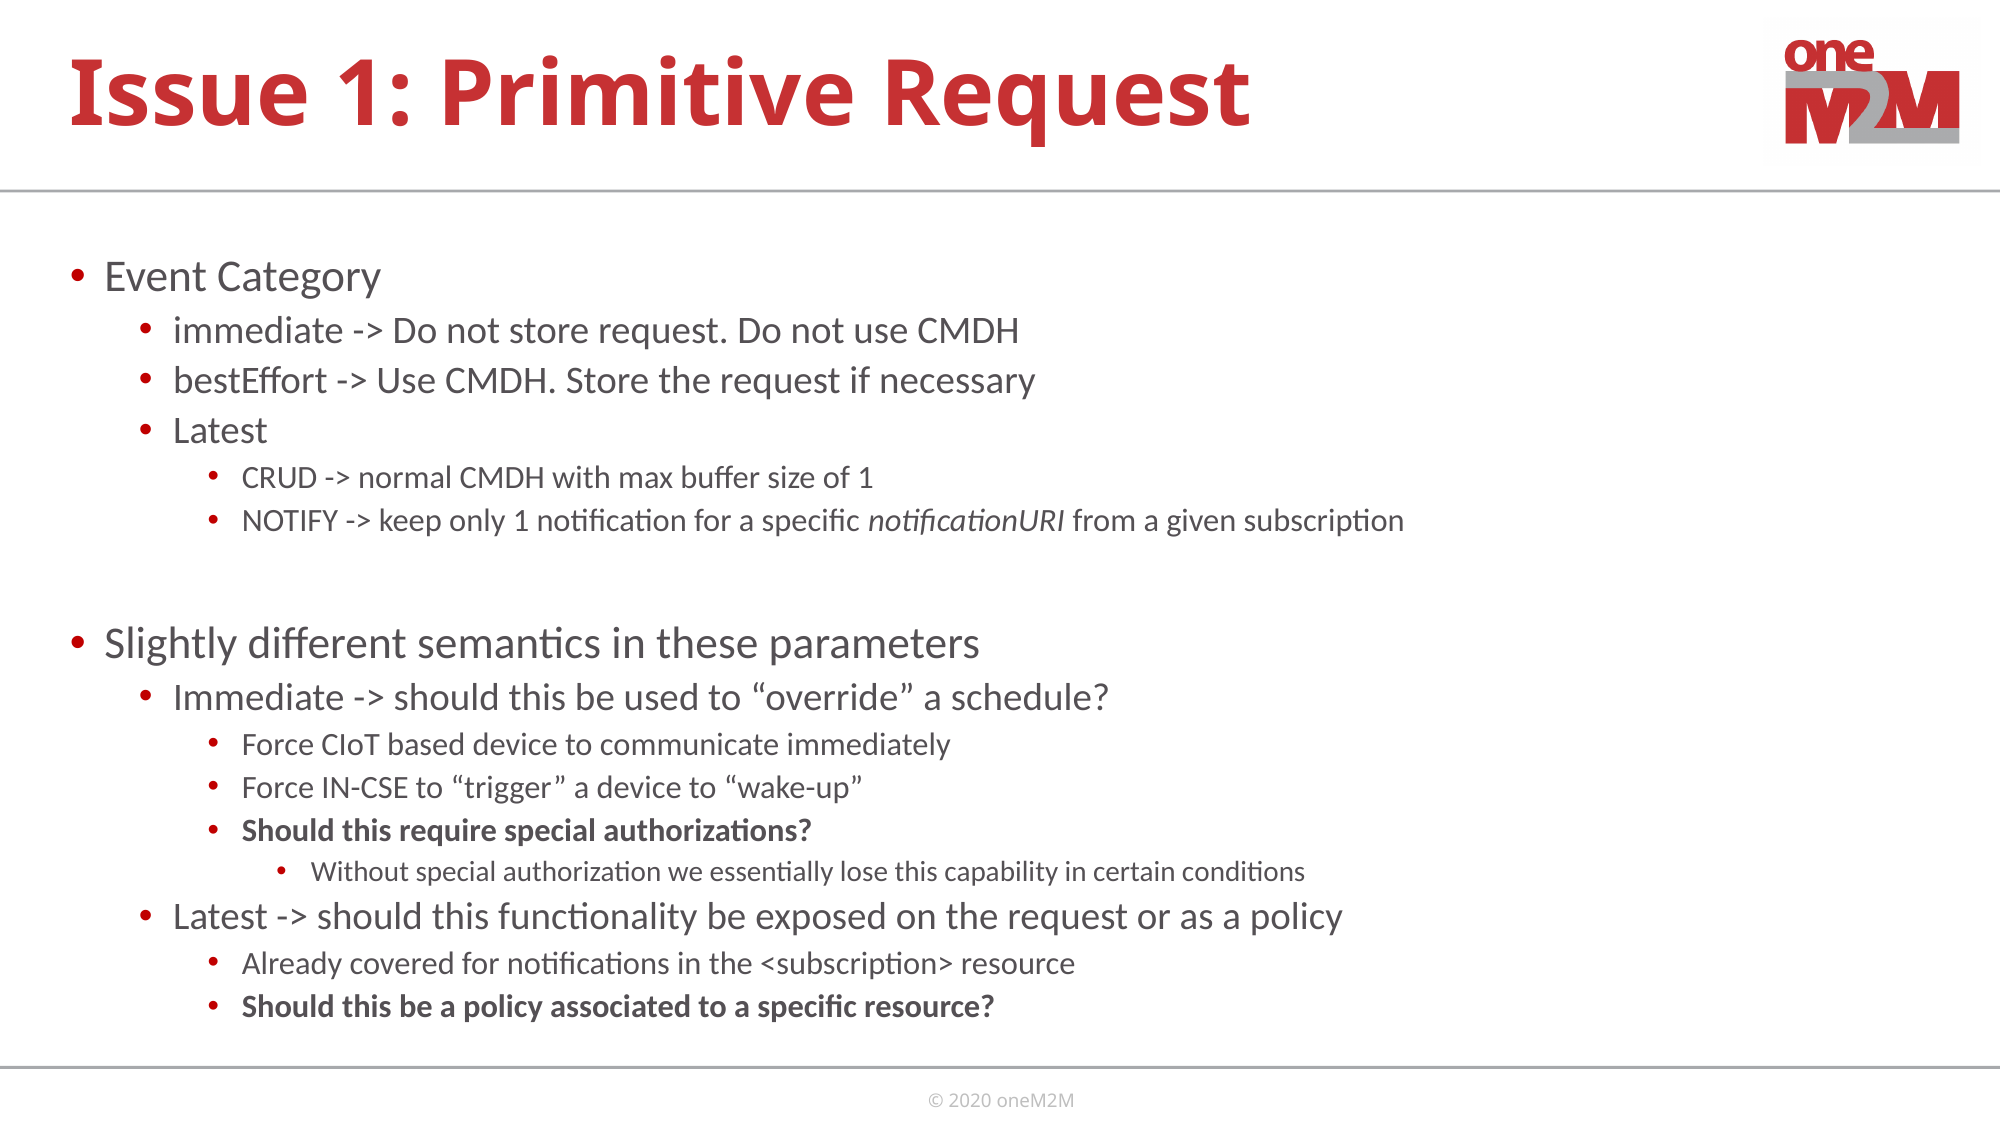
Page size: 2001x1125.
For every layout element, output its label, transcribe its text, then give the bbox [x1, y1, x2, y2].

picture [1763, 17, 1981, 166]
list Event Category immediate -> Do not store request. Do not use CMDH bestEffort -> Use CMDH. Store the request if necessary Latest CRUD -> normal CMDH with max buffer size of 1 NOTIFY -> keep only 1 notification for a specific notificationURI from a given subscription Slightly different semantics in these parameters Immediate -> should this be used to “override” a schedule? Force CIoT based device to communicate immediately Force IN-CSE to “trigger” a device to “wake-up” Should this require special authorizations? Without special authorization we essentially lose this capability in certain conditions Latest -> should this functionality be exposed on the request or as a policy Already covered for notifications in the <subscription> resource Should this be a policy associated to a specific resource? [54, 245, 1950, 1035]
title Issue 1: Primitive Request [54, 0, 1343, 193]
